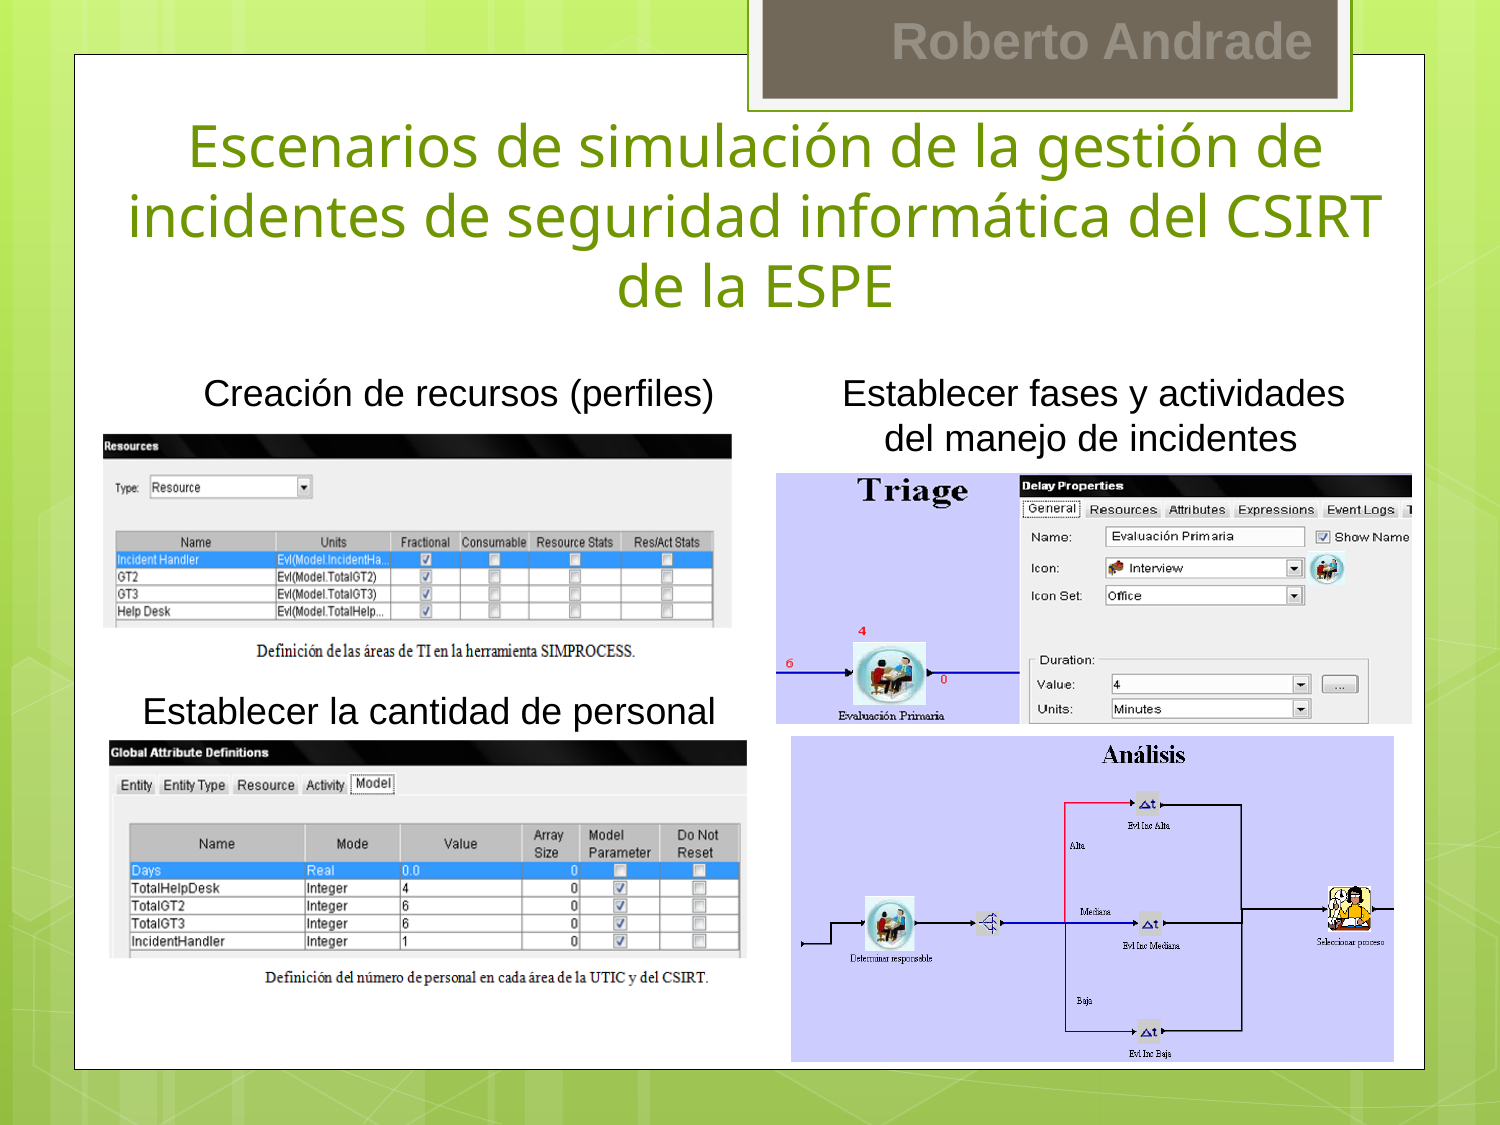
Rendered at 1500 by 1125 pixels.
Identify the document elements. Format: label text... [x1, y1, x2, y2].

picture [102, 736, 753, 992]
picture [773, 473, 1412, 725]
text_box Escenarios de simulación de la gestión de incidentes de seguridad informática del CSIRT de la ESPE [112, 101, 1400, 327]
text_box Establecer la cantidad de personal [127, 679, 732, 734]
picture [791, 736, 1394, 1062]
text_box Creación de recursos (perfiles) [104, 361, 730, 420]
picture [96, 421, 759, 669]
text_box Establecer fases y actividades del manejo de incidentes [785, 361, 1400, 467]
